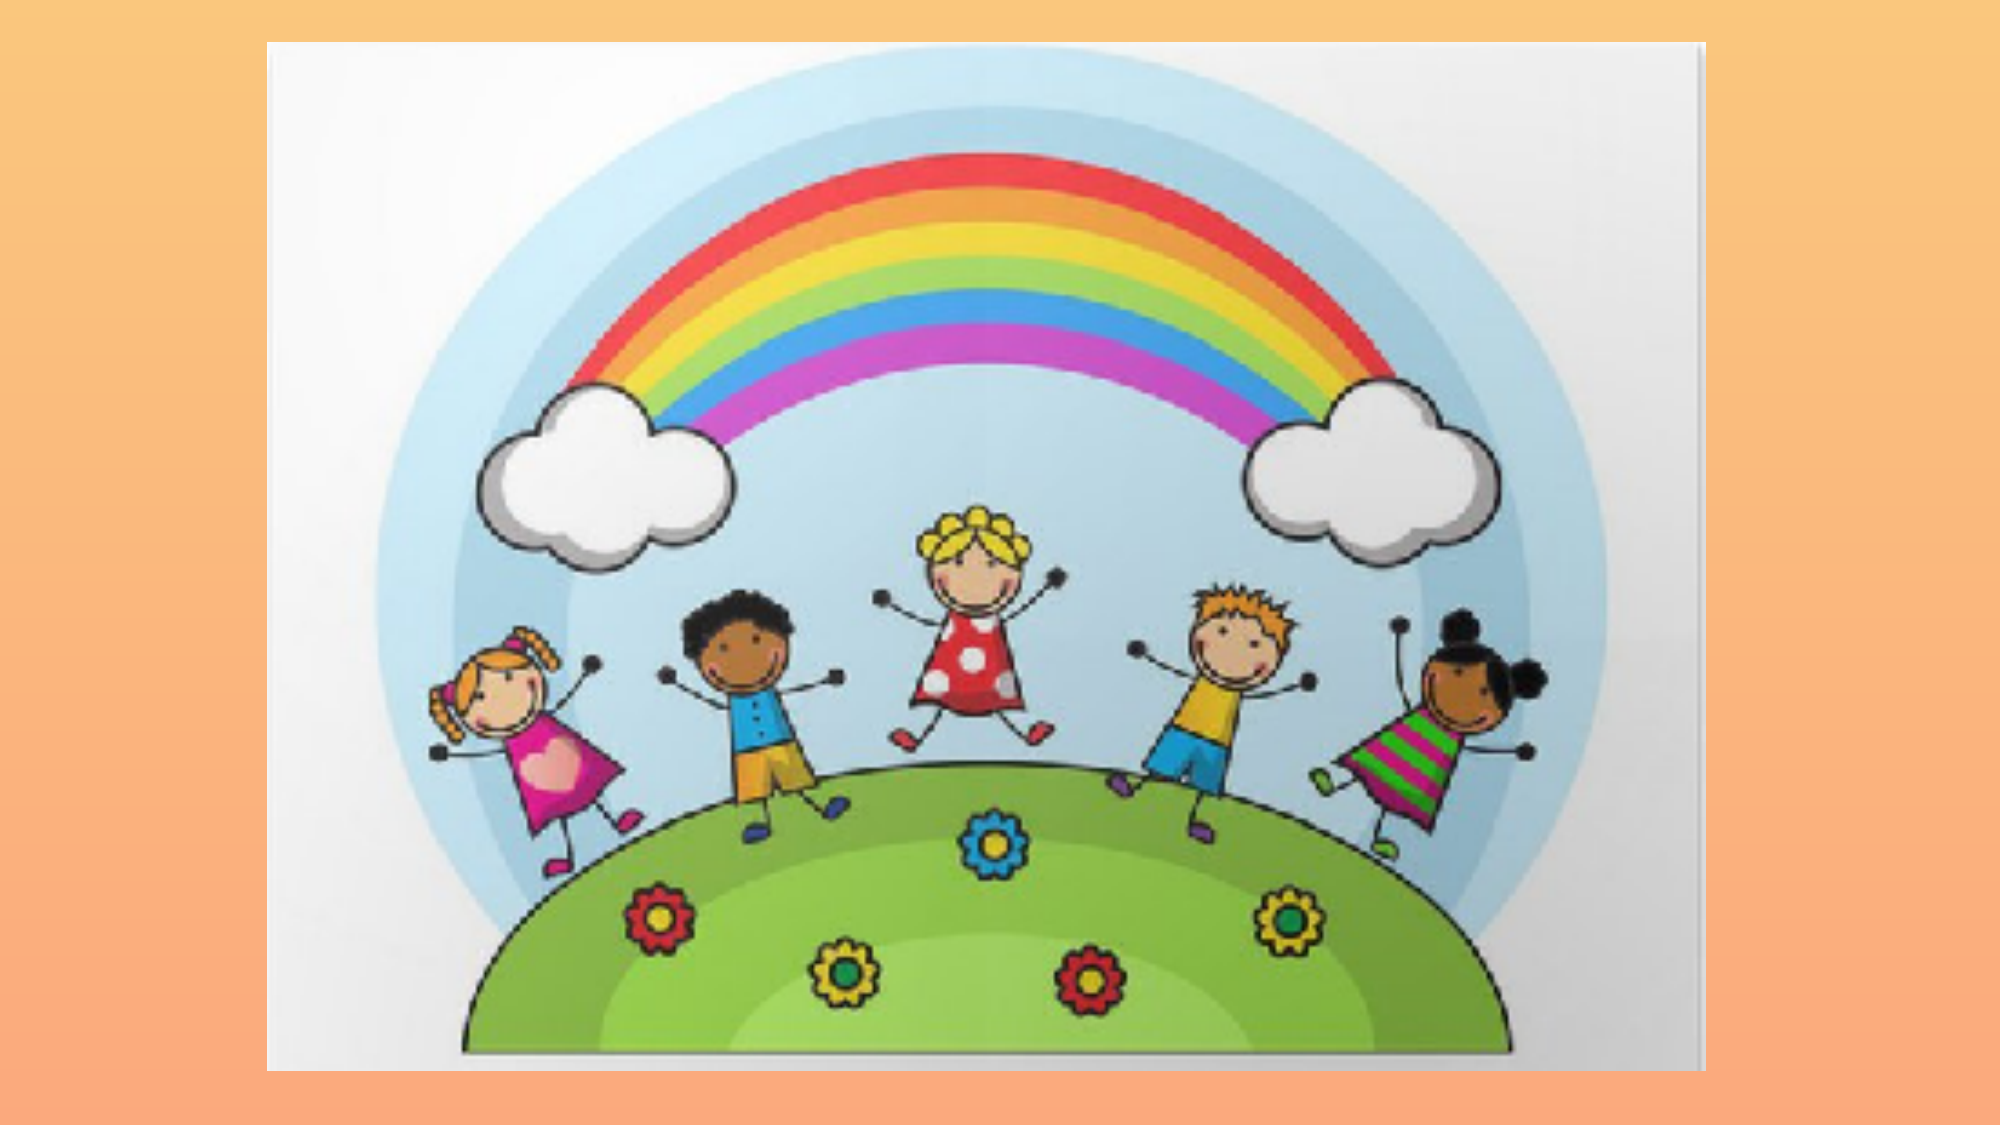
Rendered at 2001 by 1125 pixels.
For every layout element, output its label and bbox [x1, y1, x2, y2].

picture [267, 42, 1706, 1071]
